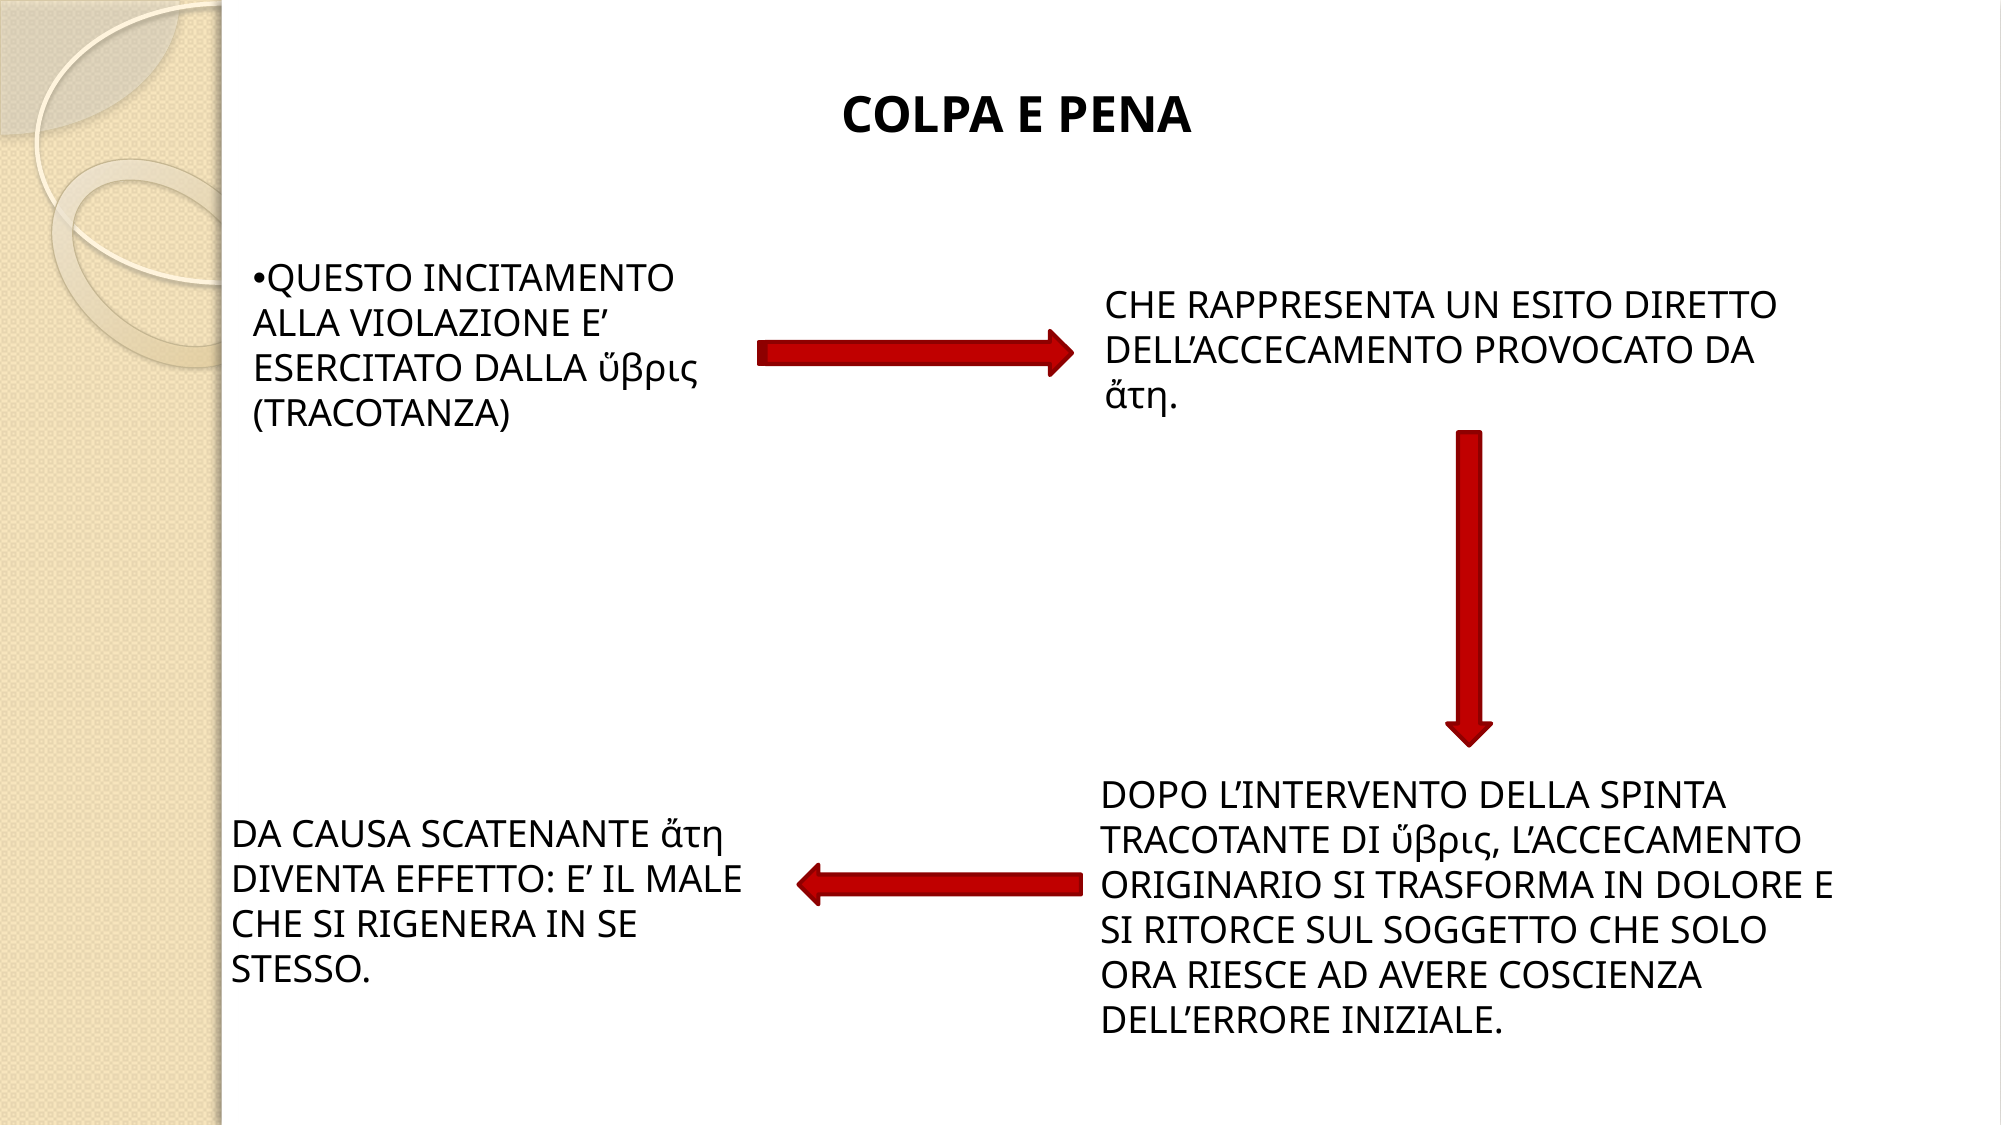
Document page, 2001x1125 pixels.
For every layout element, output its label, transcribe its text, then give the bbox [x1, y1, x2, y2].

text_box [757, 328, 1075, 377]
text_box [1445, 430, 1494, 748]
text_box [796, 862, 1083, 907]
text_box COLPA E PENA [511, 74, 1536, 150]
text_box DA CAUSA SCATENANTE ἄτη DIVENTA EFFETTO: E’ IL MALE CHE SI RIGENERA IN SE STESSO. [216, 802, 781, 998]
text_box CHE RAPPRESENTA UN ESITO DIRETTO DELL’ACCECAMENTO PROVOCATO DA ἄτη. [1089, 273, 1827, 424]
text_box QUESTO INCITAMENTO ALLA VIOLAZIONE E’ ESERCITATO DALLA ὕβρις (TRACOTANZA) [238, 247, 781, 442]
text_box DOPO L’INTERVENTO DELLA SPINTA TRACOTANTE DI ὕβρις, L’ACCECAMENTO ORIGINARIO SI TRASFORMA IN DOLORE E SI RITORCE SUL SOGGETTO CHE SOLO ORA RIESCE AD AVERE COSCIENZA DELL’ERRORE INIZIALE. [1085, 763, 1853, 1048]
